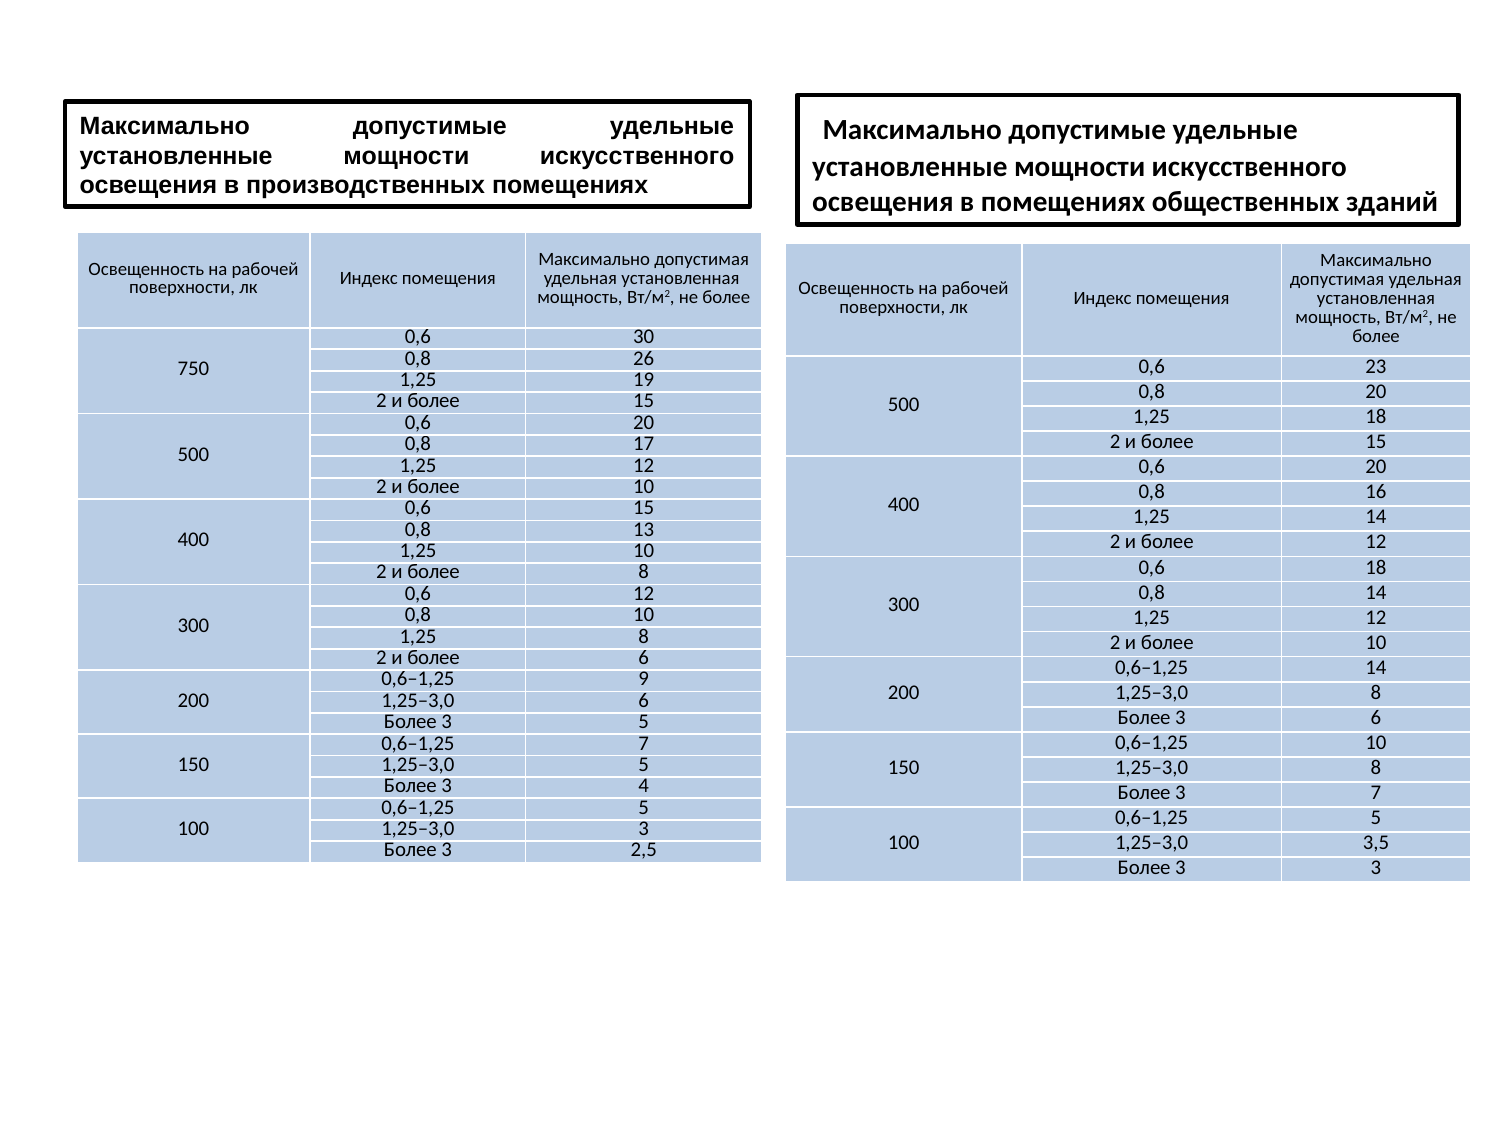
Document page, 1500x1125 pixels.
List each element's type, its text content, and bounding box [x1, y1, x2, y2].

table_cell 1,25–3,0 [311, 756, 525, 776]
table_cell 0,8 [1023, 582, 1281, 606]
table_cell 16 [1282, 482, 1470, 505]
text_box Максимально допустимые удельные установленные мощности искусственного освещения в помещениях общественных зданий [797, 94, 1459, 225]
table_cell 1,25–3,0 [311, 692, 525, 712]
table_cell 0,8 [311, 521, 525, 541]
table_cell Более 3 [1023, 708, 1281, 731]
table_cell 9 [526, 671, 761, 691]
table_cell 12 [1282, 532, 1470, 556]
table_cell 0,6 [311, 329, 525, 348]
table_cell 4 [526, 778, 761, 797]
table_cell 0,6–1,25 [311, 799, 525, 819]
table_cell 17 [526, 436, 761, 455]
table_cell 23 [1282, 357, 1470, 380]
table_cell 14 [1282, 582, 1470, 606]
table_cell 10 [1282, 733, 1470, 756]
table_cell 300 [786, 557, 1021, 656]
table_cell 5 [526, 756, 761, 776]
table_cell 0,6 [311, 414, 525, 434]
table_cell 5 [526, 714, 761, 733]
table_cell Более 3 [311, 842, 525, 862]
table_cell 1,25 [1023, 407, 1281, 430]
table_cell Более 3 [311, 714, 525, 733]
table_cell 1,25 [311, 372, 525, 391]
table_cell 2 и более [311, 479, 525, 498]
table_cell 3,5 [1282, 833, 1470, 856]
table_cell 0,8 [311, 350, 525, 370]
table_cell 0,6 [1023, 357, 1281, 380]
table_cell 6 [1282, 708, 1470, 731]
table_cell 0,6 [1023, 457, 1281, 480]
table_cell 6 [526, 650, 761, 669]
table_cell 1,25 [1023, 607, 1281, 631]
table_cell 14 [1282, 507, 1470, 530]
table_cell 15 [526, 500, 761, 520]
table_cell 0,8 [311, 607, 525, 626]
table_cell 2 и более [311, 564, 525, 584]
table_header Индекс помещения [1023, 244, 1281, 355]
table_cell 2 и более [311, 650, 525, 669]
table_cell 12 [1282, 607, 1470, 631]
table_cell 20 [1282, 382, 1470, 405]
table_cell 1,25–3,0 [1023, 758, 1281, 781]
table_header Максимально допустимая удельная установленная мощность, Вт/м2, не более [1282, 244, 1470, 355]
table_cell 2 и более [1023, 532, 1281, 556]
table_cell 3 [526, 821, 761, 840]
table_header Освещенность на рабочей поверхности, лк [786, 244, 1021, 355]
table_cell 7 [1282, 783, 1470, 806]
table_cell 3 [1282, 858, 1470, 881]
table_cell 18 [1282, 557, 1470, 581]
table_cell 0,6 [311, 500, 525, 520]
table_cell 20 [1282, 457, 1470, 480]
table_header Максимально допустимая удельная установленная мощность, Вт/м2, не более [526, 233, 761, 327]
table_cell 1,25 [311, 628, 525, 648]
table_cell 20 [526, 414, 761, 434]
table_cell 8 [526, 628, 761, 648]
table_cell 1,25 [1023, 507, 1281, 530]
table_cell 2 и более [1023, 432, 1281, 455]
table_cell Более 3 [1023, 858, 1281, 881]
table_cell 150 [78, 735, 309, 797]
table_cell 8 [1282, 683, 1470, 706]
table_cell 6 [526, 692, 761, 712]
table_cell 12 [526, 457, 761, 477]
table_cell 1,25–3,0 [311, 821, 525, 840]
table_cell 0,6 [1023, 557, 1281, 581]
text_box Максимально допустимые удельные установленные мощности искусственного освещения в производственных помещениях [64, 101, 750, 207]
table_cell 100 [786, 808, 1021, 881]
table_cell 10 [526, 607, 761, 626]
table_cell 7 [526, 735, 761, 755]
table_cell 500 [78, 414, 309, 498]
table_cell 1,25–3,0 [1023, 833, 1281, 856]
table_cell 19 [526, 372, 761, 391]
table_cell 400 [78, 500, 309, 584]
table_cell 200 [78, 671, 309, 733]
table_cell 0,8 [1023, 482, 1281, 505]
table_cell 13 [526, 521, 761, 541]
table_cell 10 [526, 543, 761, 562]
table_cell 2,5 [526, 842, 761, 862]
table_cell 2 и более [1023, 632, 1281, 656]
table_cell 150 [786, 733, 1021, 806]
table_cell 0,6–1,25 [1023, 808, 1281, 831]
table_cell Более 3 [1023, 783, 1281, 806]
table_cell 200 [786, 657, 1021, 731]
table_cell 0,6 [311, 585, 525, 605]
table_cell 0,6–1,25 [1023, 657, 1281, 681]
table_cell 0,6–1,25 [311, 671, 525, 691]
table_cell 0,6–1,25 [311, 735, 525, 755]
table_cell 10 [526, 479, 761, 498]
table_cell 0,8 [311, 436, 525, 455]
table_cell 26 [526, 350, 761, 370]
table_cell 5 [1282, 808, 1470, 831]
table_cell 14 [1282, 657, 1470, 681]
table_cell 1,25 [311, 543, 525, 562]
table_cell 500 [786, 357, 1021, 455]
table_cell 8 [1282, 758, 1470, 781]
table_cell 1,25–3,0 [1023, 683, 1281, 706]
table_header Индекс помещения [311, 233, 525, 327]
table_cell 300 [78, 585, 309, 669]
table_cell 8 [526, 564, 761, 584]
table_cell 15 [1282, 432, 1470, 455]
table_header Освещенность на рабочей поверхности, лк [78, 233, 309, 327]
table_cell Более 3 [311, 778, 525, 797]
table_cell 1,25 [311, 457, 525, 477]
table_cell 15 [526, 393, 761, 413]
table_cell 30 [526, 329, 761, 348]
table_cell 2 и более [311, 393, 525, 413]
table_cell 400 [786, 457, 1021, 556]
table_cell 12 [526, 585, 761, 605]
table_cell 5 [526, 799, 761, 819]
table_cell 0,8 [1023, 382, 1281, 405]
table_cell 10 [1282, 632, 1470, 656]
table_cell 0,6–1,25 [1023, 733, 1281, 756]
table_cell 100 [78, 799, 309, 862]
table_cell 750 [78, 329, 309, 413]
table_cell 18 [1282, 407, 1470, 430]
